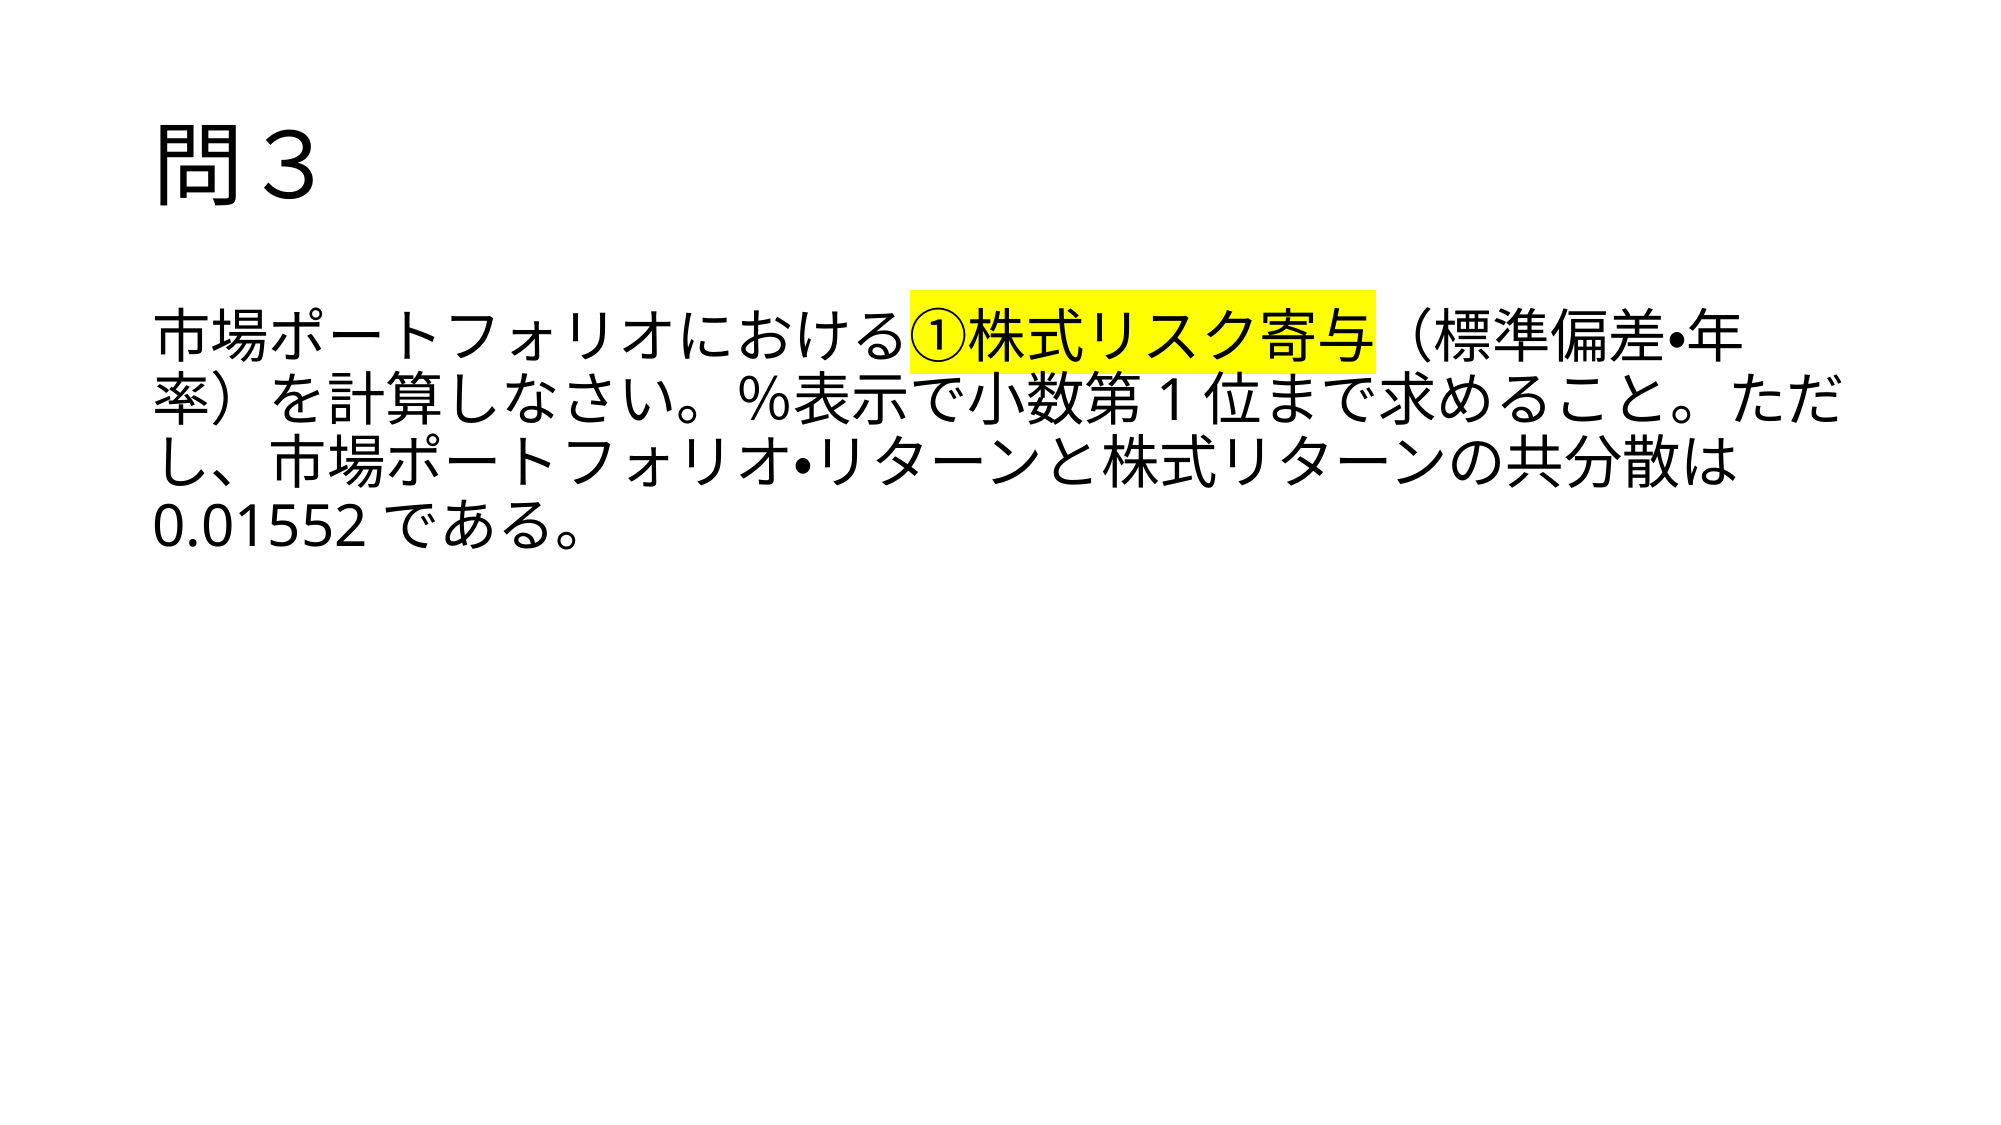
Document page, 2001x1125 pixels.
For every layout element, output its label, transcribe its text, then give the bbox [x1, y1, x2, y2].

title 問３ [137, 59, 1863, 278]
list 市場ポートフォリオにおける①株式リスク寄与（標準偏差・年率）を計算しなさい。％表示で小数第1位まで求めること。ただし、市場ポートフォリオ・リターンと株式リターンの共分散は0.01552である。 [137, 299, 1863, 1014]
